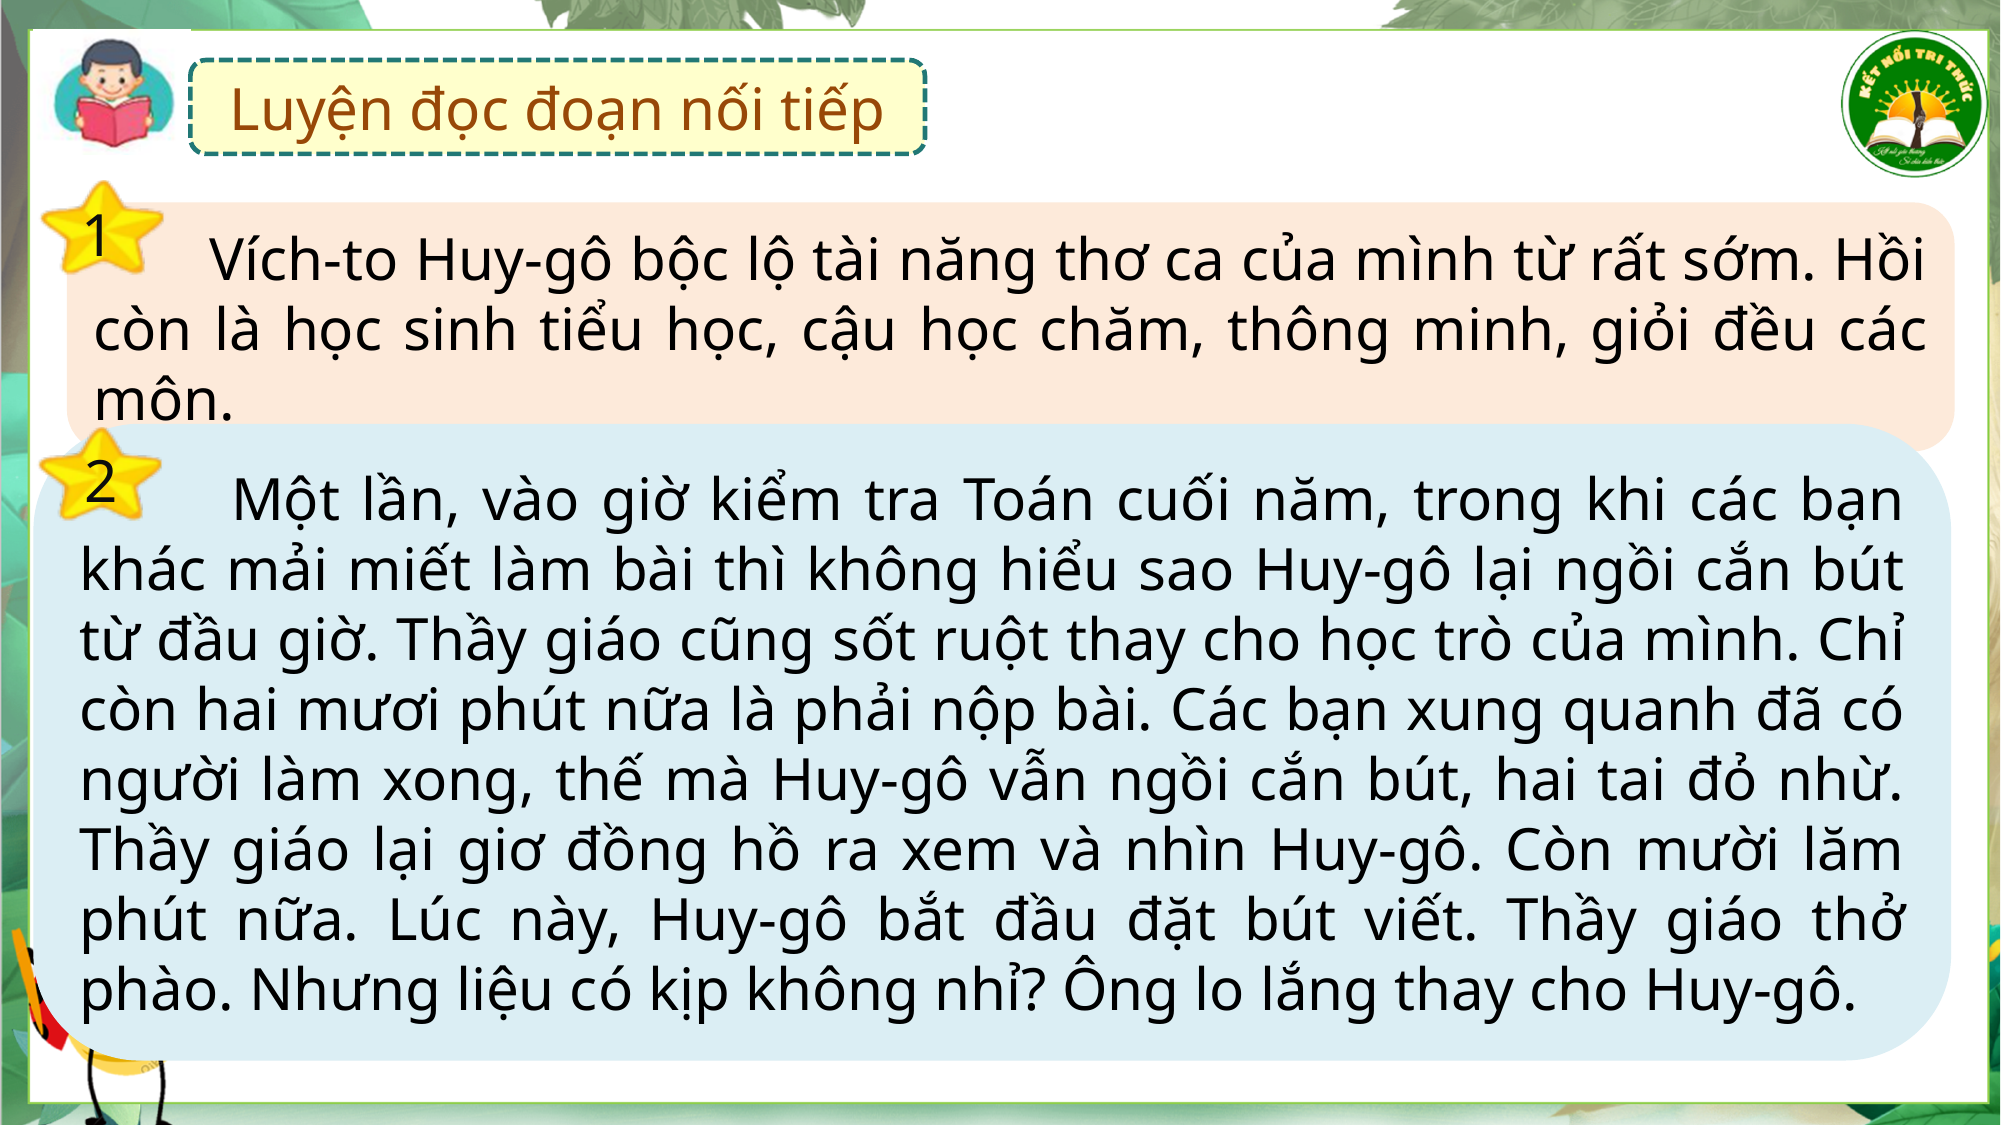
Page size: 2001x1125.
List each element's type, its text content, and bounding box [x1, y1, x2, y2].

text_box Luyện đọc đoạn nối tiếp [195, 60, 925, 154]
picture [0, 0, 2001, 1125]
text_box Một lần, vào giờ kiểm tra Toán cuối năm, trong khi các bạn khác mải miết làm bài thì không hiểu sao Huy-gô lại ngồi cắn bút từ đầu giờ. Thầy giáo cũng sốt ruột thay cho học trò của mình. Chỉ còn hai mươi phút nữa là phải nộp bài. Các bạn xung quanh đã có người làm xong, thế mà Huy-gô vẫn ngồi cắn bút, hai tai đỏ nhừ. Thầy giáo lại giơ đồng hồ ra xem và nhìn Huy-gô. Còn mười lăm phút nữa. Lúc này, Huy-gô bắt đầu đặt bút viết. Thầy giáo thở phào. Nhưng liệu có kịp không nhỉ? Ông lo lắng thay cho Huy-gô. [33, 423, 1952, 1061]
text_box Vích-to Huy-gô bộc lộ tài năng thơ ca của mình từ rất sớm. Hồi còn là học sinh tiểu học, cậu học chăm, thông minh, giỏi đều các môn. [66, 202, 1955, 452]
